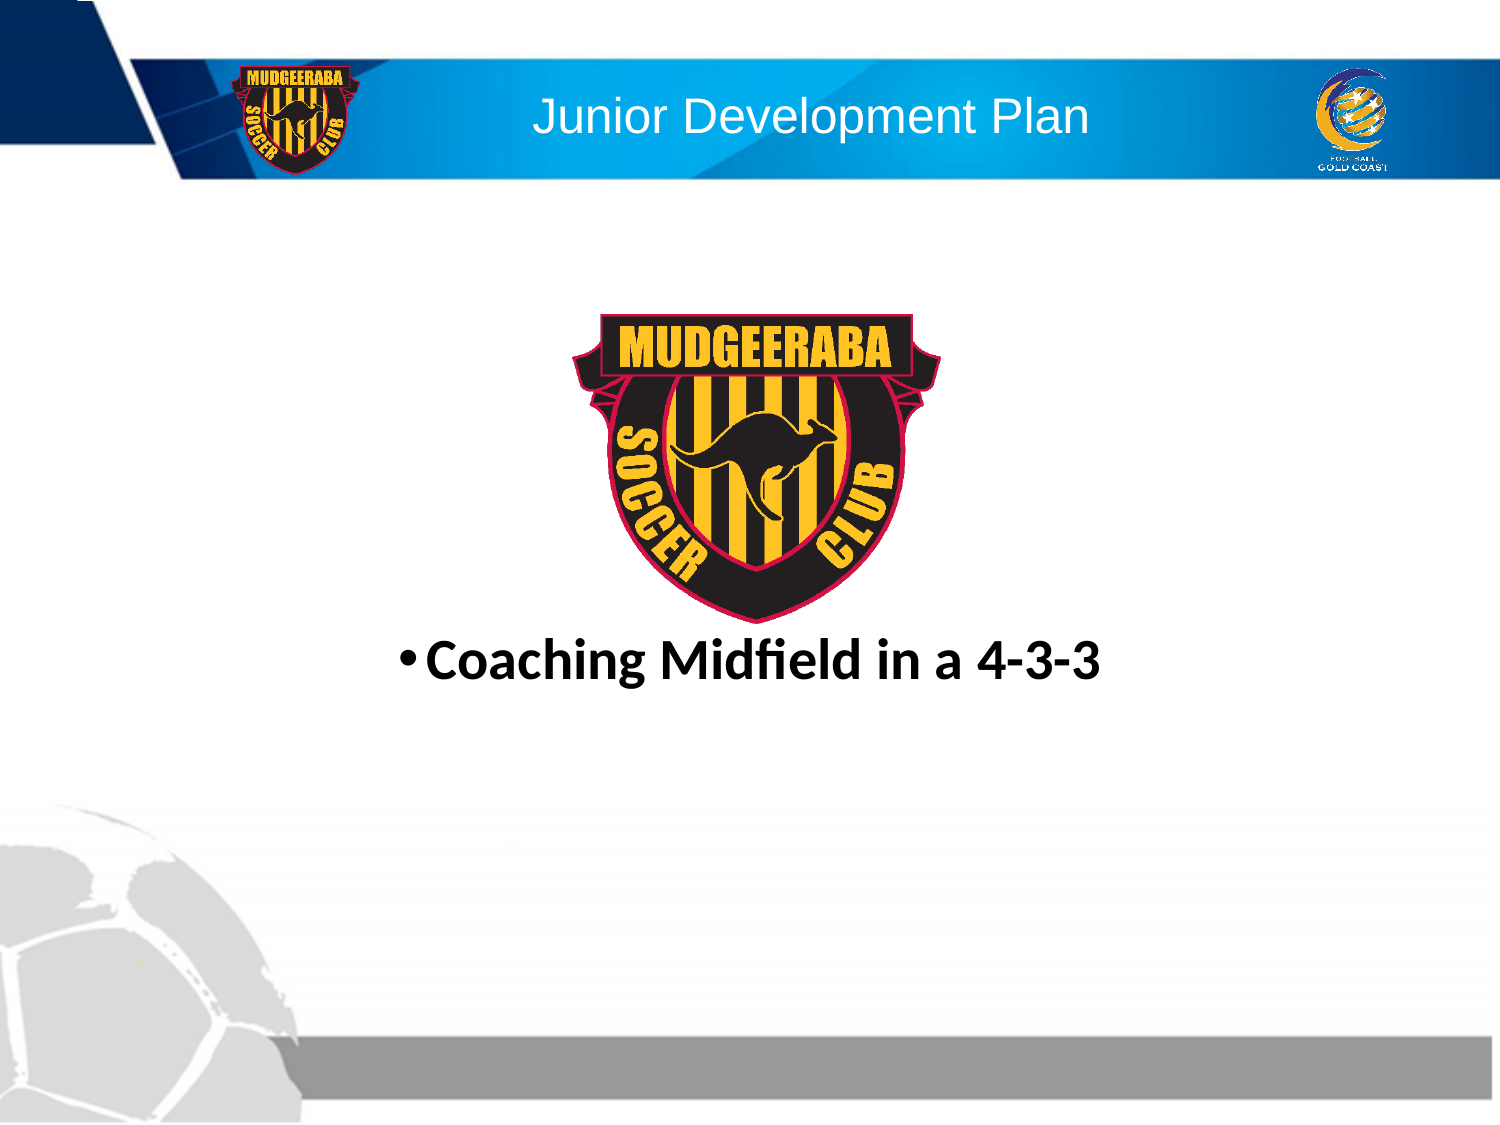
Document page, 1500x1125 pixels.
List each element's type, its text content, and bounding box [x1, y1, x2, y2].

picture [572, 314, 941, 624]
picture [0, 0, 1500, 208]
list Coaching Midfield in a 4-3-3 [137, 621, 1363, 794]
picture [0, 794, 1500, 1125]
